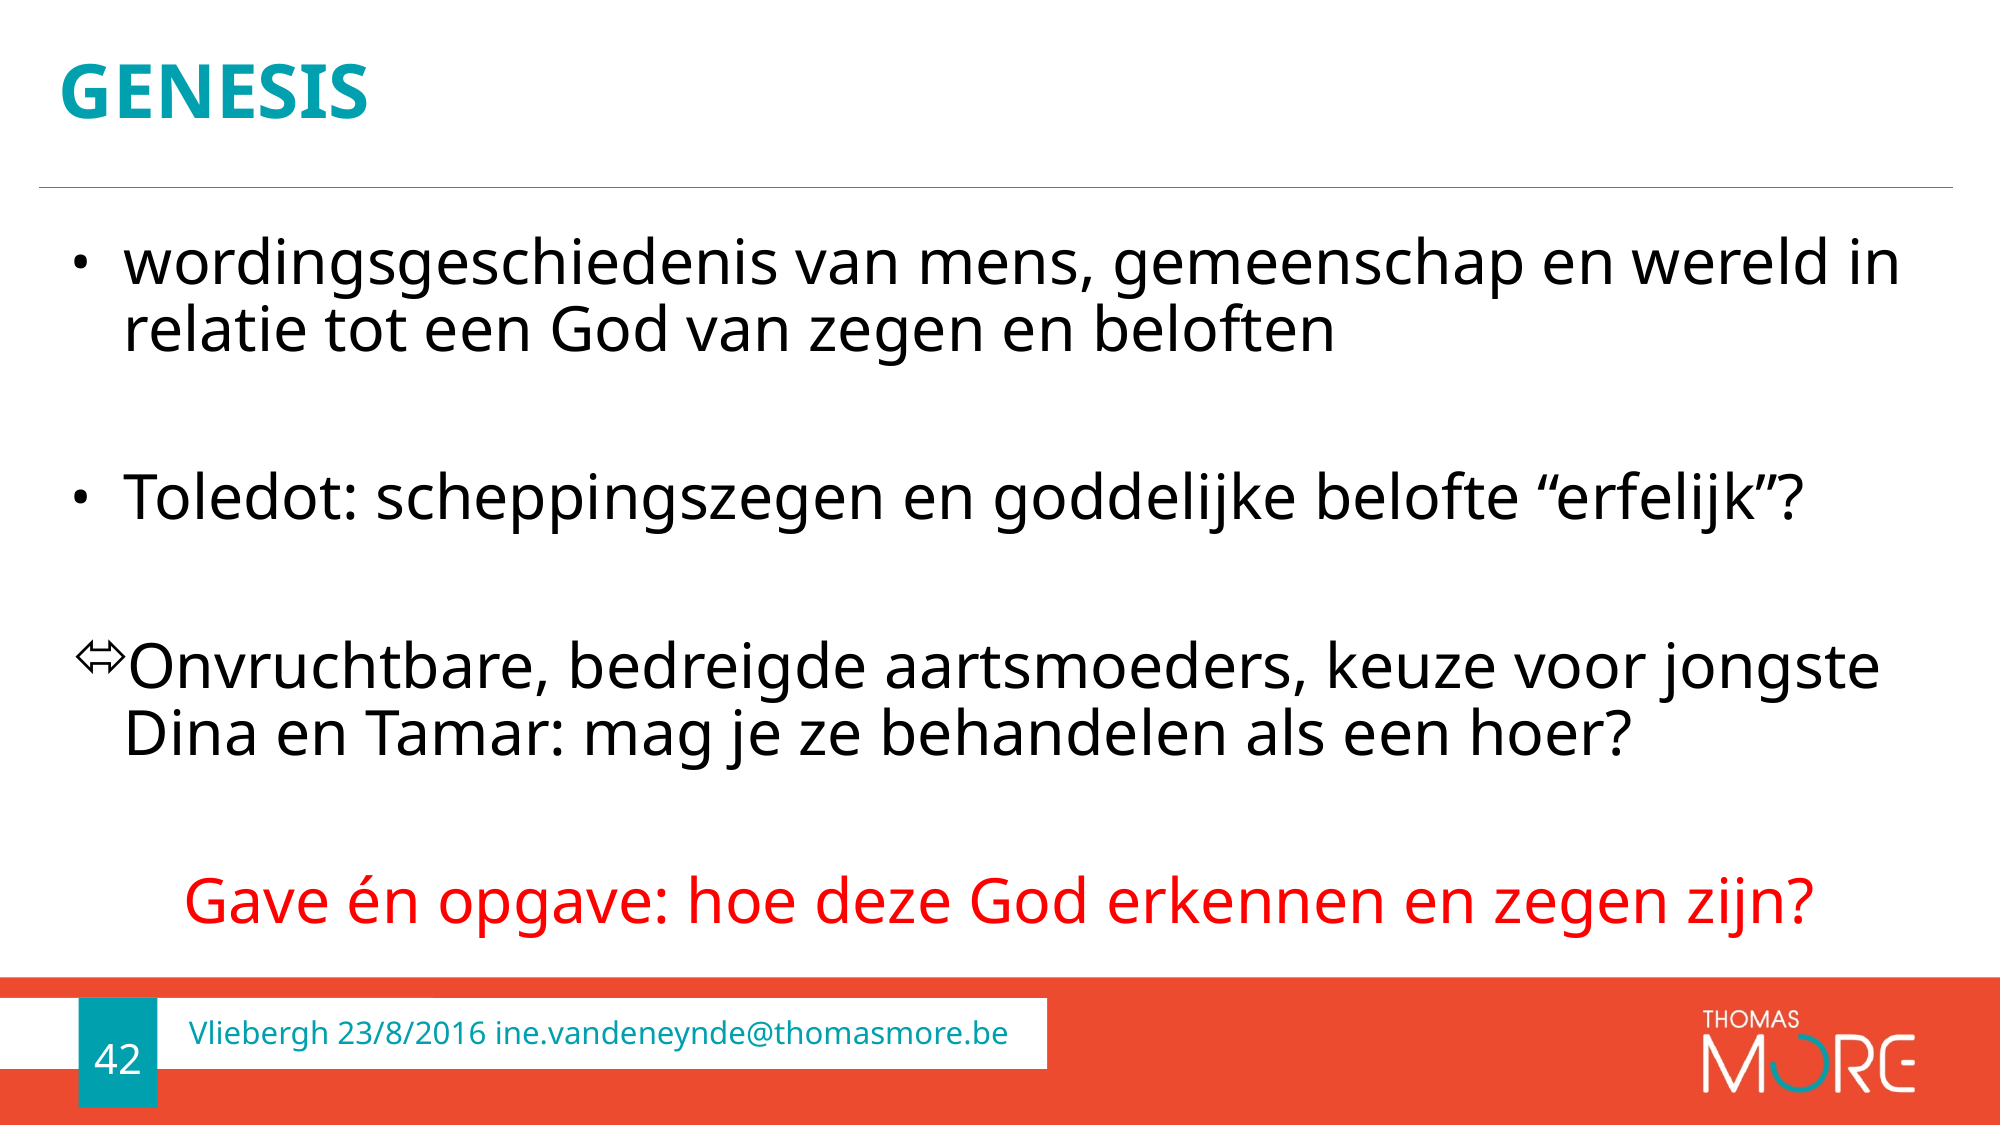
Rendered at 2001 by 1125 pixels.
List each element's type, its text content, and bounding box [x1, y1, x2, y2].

picture [1673, 998, 1944, 1122]
slide_number 42 [78, 998, 158, 1108]
list wordingsgeschiedenis van mens, gemeenschap en wereld in relatie tot een God van zegen en beloften Toledot: scheppingszegen en goddelijke belofte “erfelijk”? Onvruchtbare, bedreigde aartsmoeders, keuze voor jongste Dina en Tamar: mag je ze behandelen als een hoer? Gave én opgave: hoe deze God erkennen en zegen zijn? [0, 188, 2000, 998]
footer Vliebergh 23/8/2016 ine.vandeneynde@thomasmore.be [165, 998, 1048, 1069]
title Genesis [0, 0, 2000, 188]
